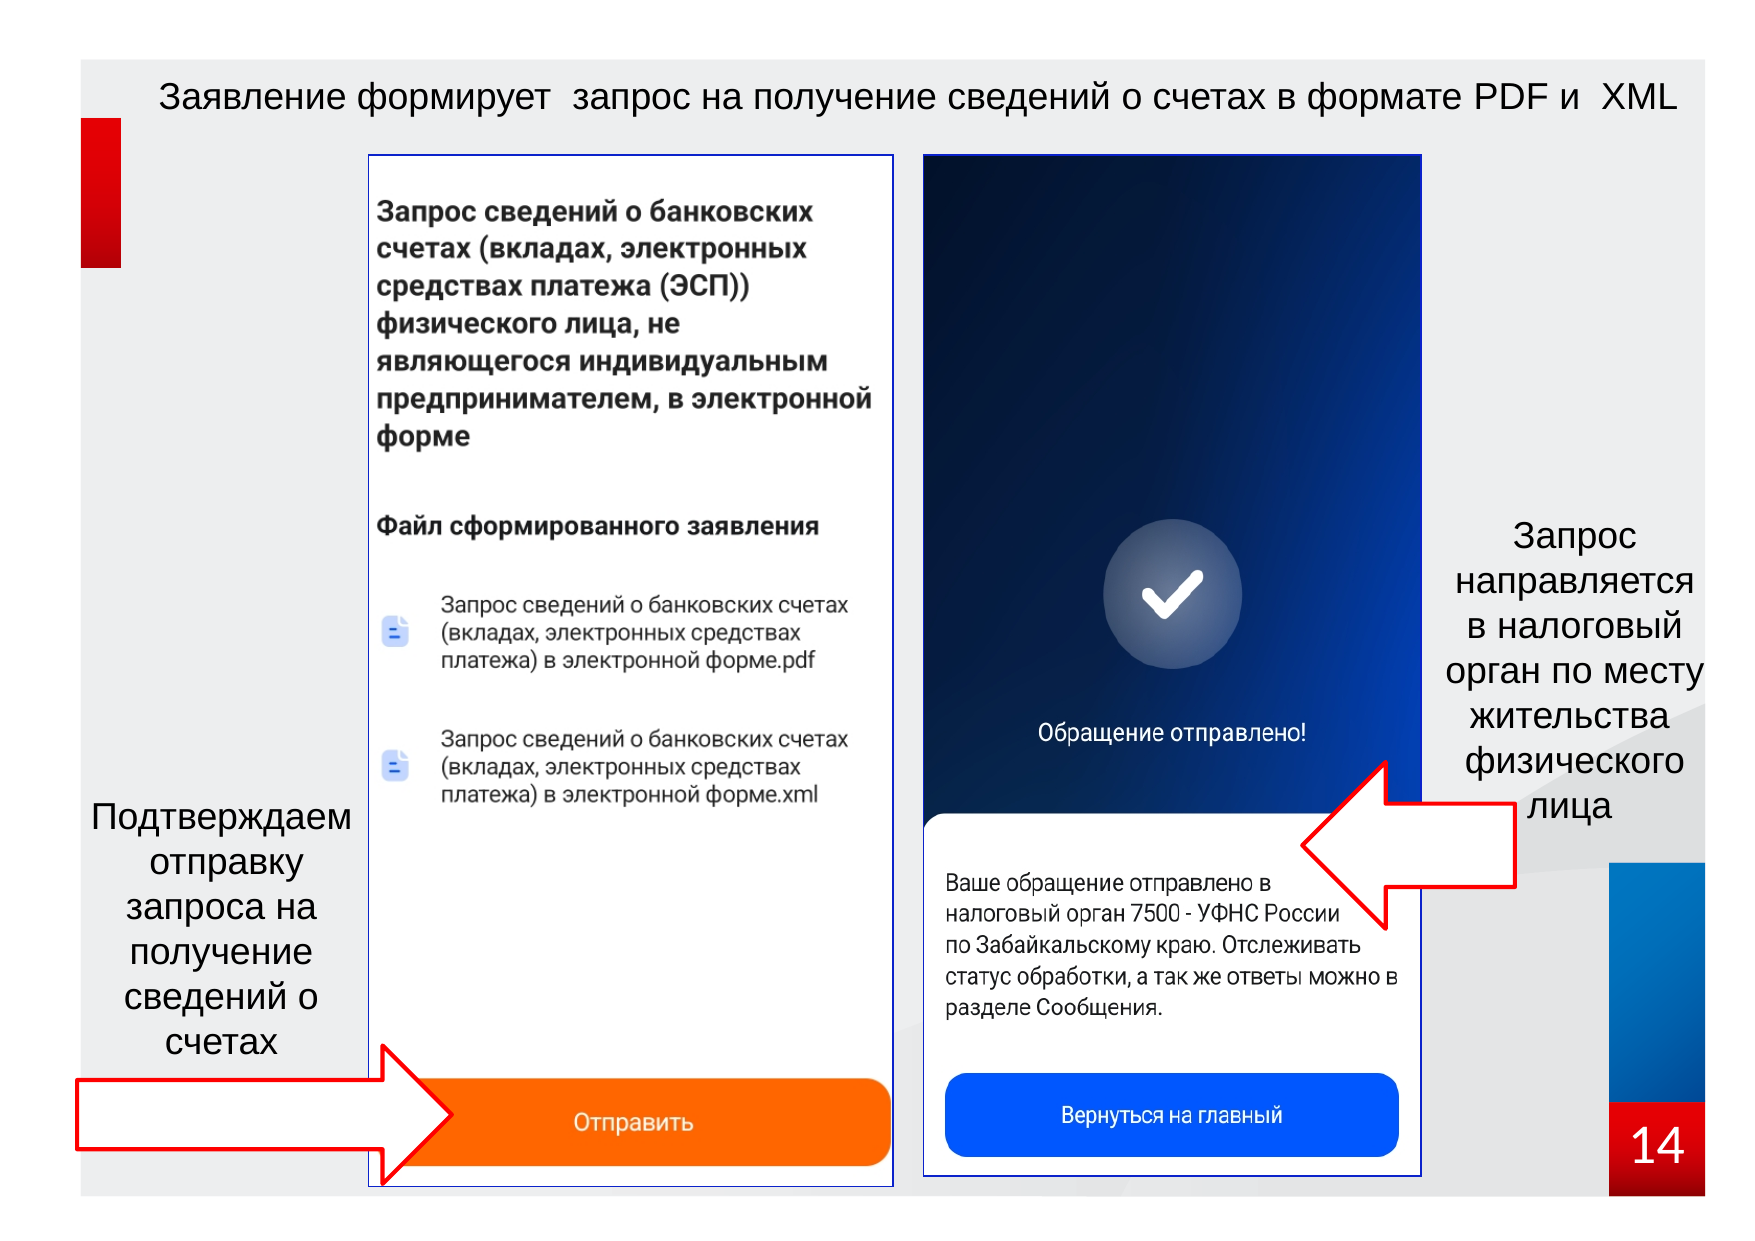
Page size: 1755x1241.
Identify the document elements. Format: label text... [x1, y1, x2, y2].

text_box Подтверждаем отправку запроса на получение сведений о счетах [73, 784, 363, 1070]
text_box [75, 1077, 363, 1152]
slide_number 14 [1596, 1092, 1716, 1207]
picture [0, 0, 1755, 1241]
text_box Заявление формирует запрос на получение сведений о счетах в формате PDF и XML [121, 64, 1716, 125]
text_box Запрос направляется в налоговый орган по месту жительства физического лица [1427, 504, 1723, 834]
text_box [1425, 801, 1517, 890]
